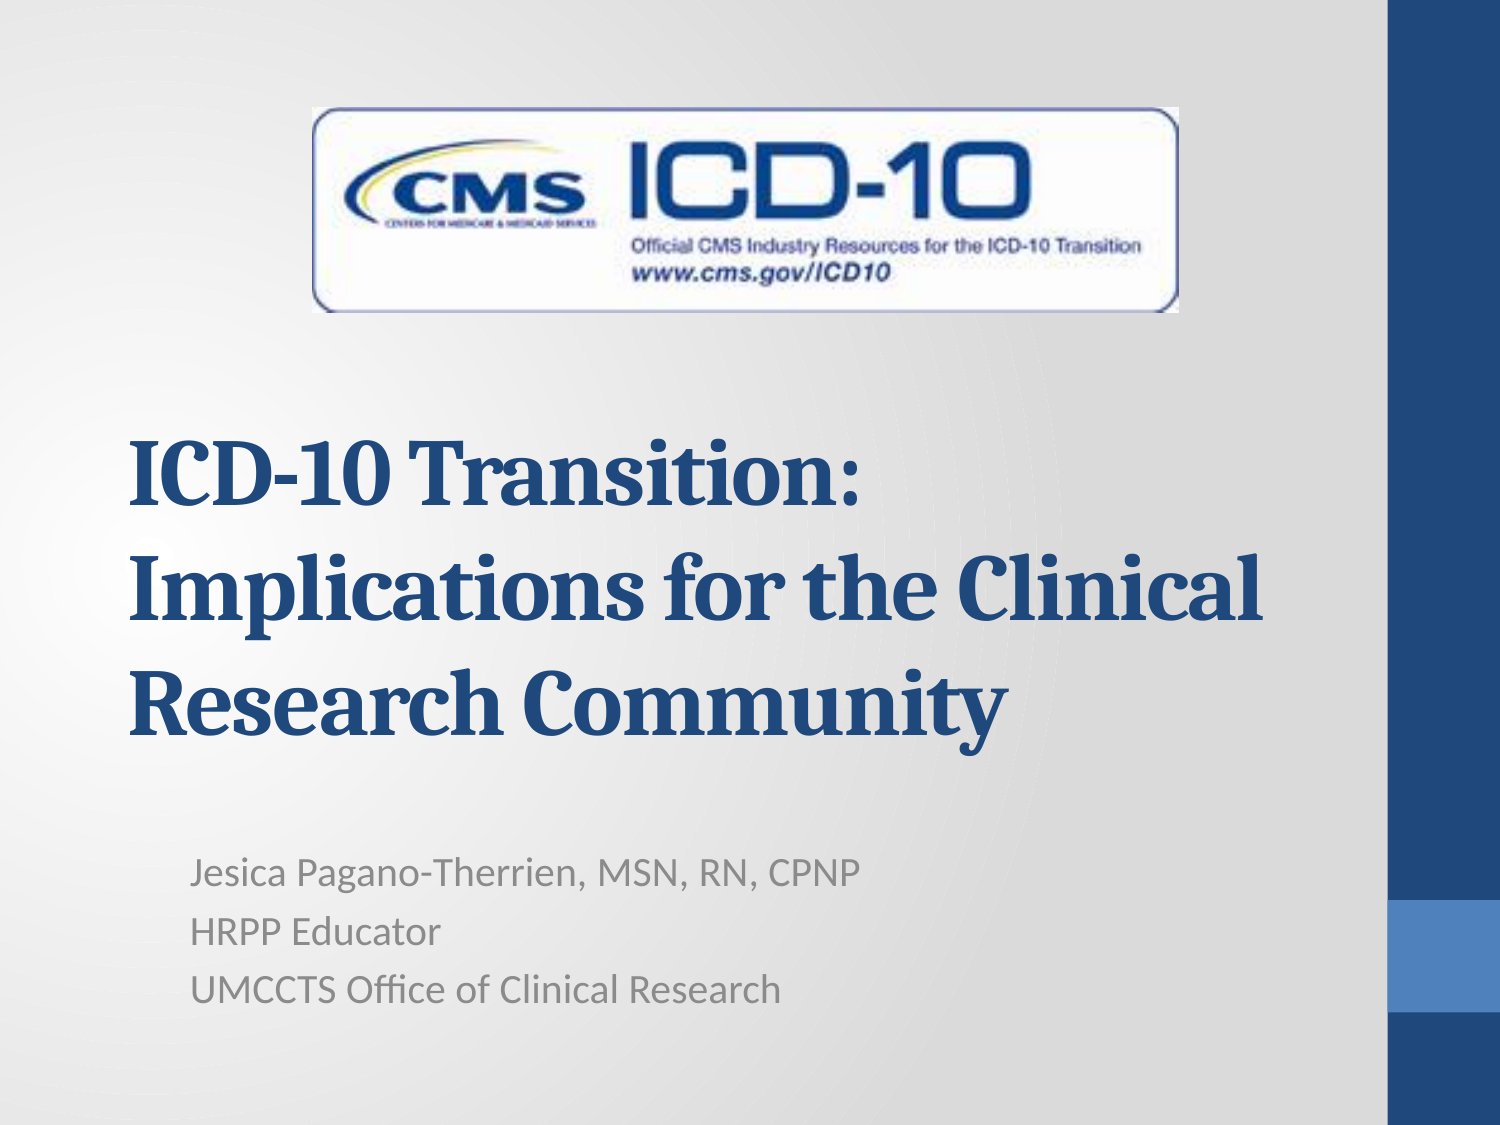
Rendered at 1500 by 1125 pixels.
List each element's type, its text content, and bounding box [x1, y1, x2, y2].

title ICD-10 Transition: Implications for the Clinical Research Community [112, 336, 1350, 763]
picture [311, 107, 1180, 313]
subtitle Jesica Pagano-Therrien, MSN, RN, CPNP HRPP Educator UMCCTS Office of Clinical Research [174, 837, 1338, 1125]
